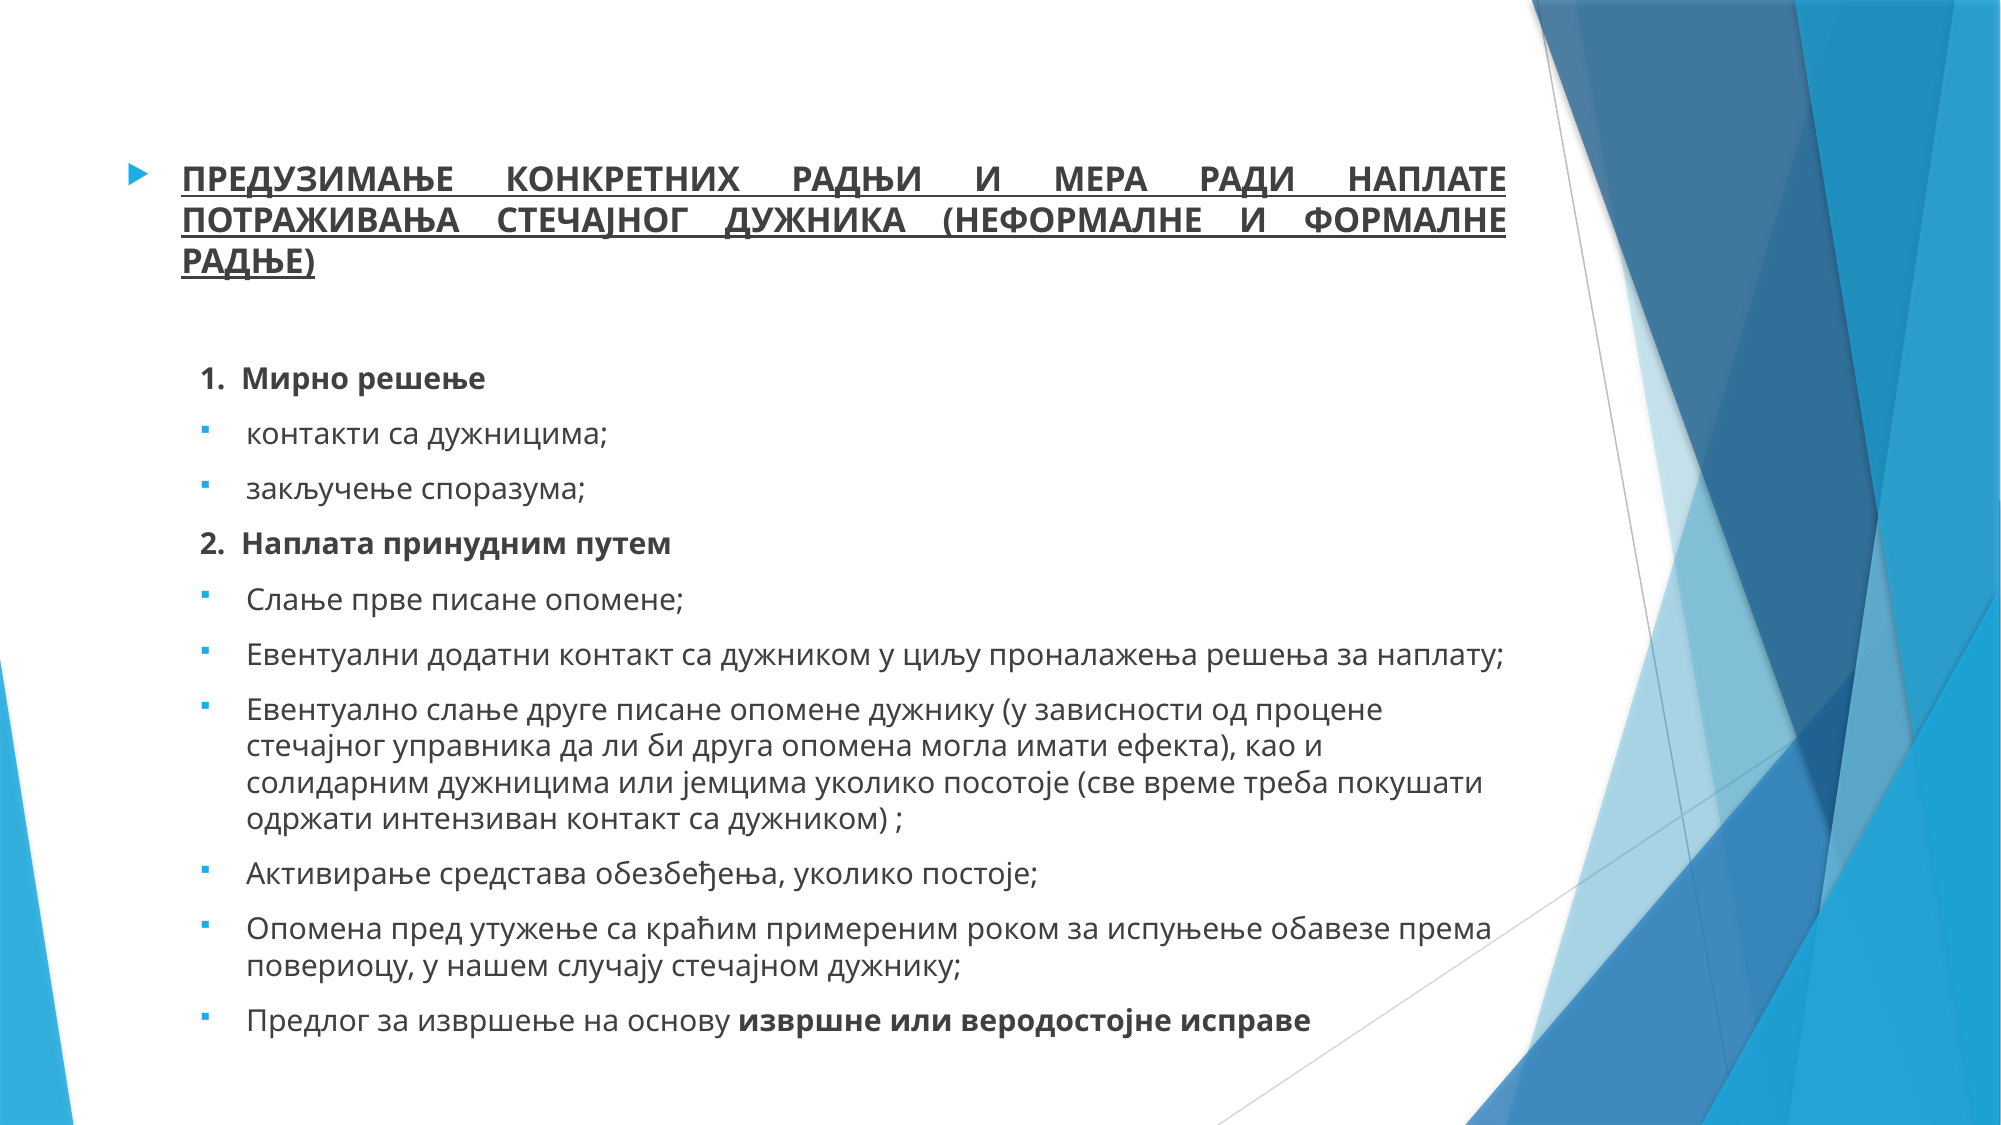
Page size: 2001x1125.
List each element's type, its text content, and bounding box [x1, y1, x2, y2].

list ПРЕДУЗИМАЊЕ КОНКРЕТНИХ РАДЊИ И МЕРА РАДИ НАПЛАТЕ ПОТРАЖИВАЊА СТЕЧАЈНОГ ДУЖНИКА (НЕФОРМАЛНЕ И ФОРМАЛНЕ РАДЊЕ) 1. Мирно решење контакти са дужницима; закључење споразума; 2. Наплата принудним путем Слање прве писане опомене; Евентуални додатни контакт са дужником у циљу проналажења решења за наплату; Евентуално слање друге писане опомене дужнику (у зависности од процене стечајног управника да ли би друга опомена могла имати ефекта), као и солидарним дужницима или јемцима уколико посотоје (све време треба покушати одржати интензиван контакт са дужником) ; Активирање средстава обезбеђења, уколико постоје; Опомена пред утужење са краћим примереним роком за испуњење обавезе према повериоцу, у нашем случају стечајном дужнику; Предлог за извршење на основу извршне или веродостојне исправе [111, 90, 1522, 1055]
